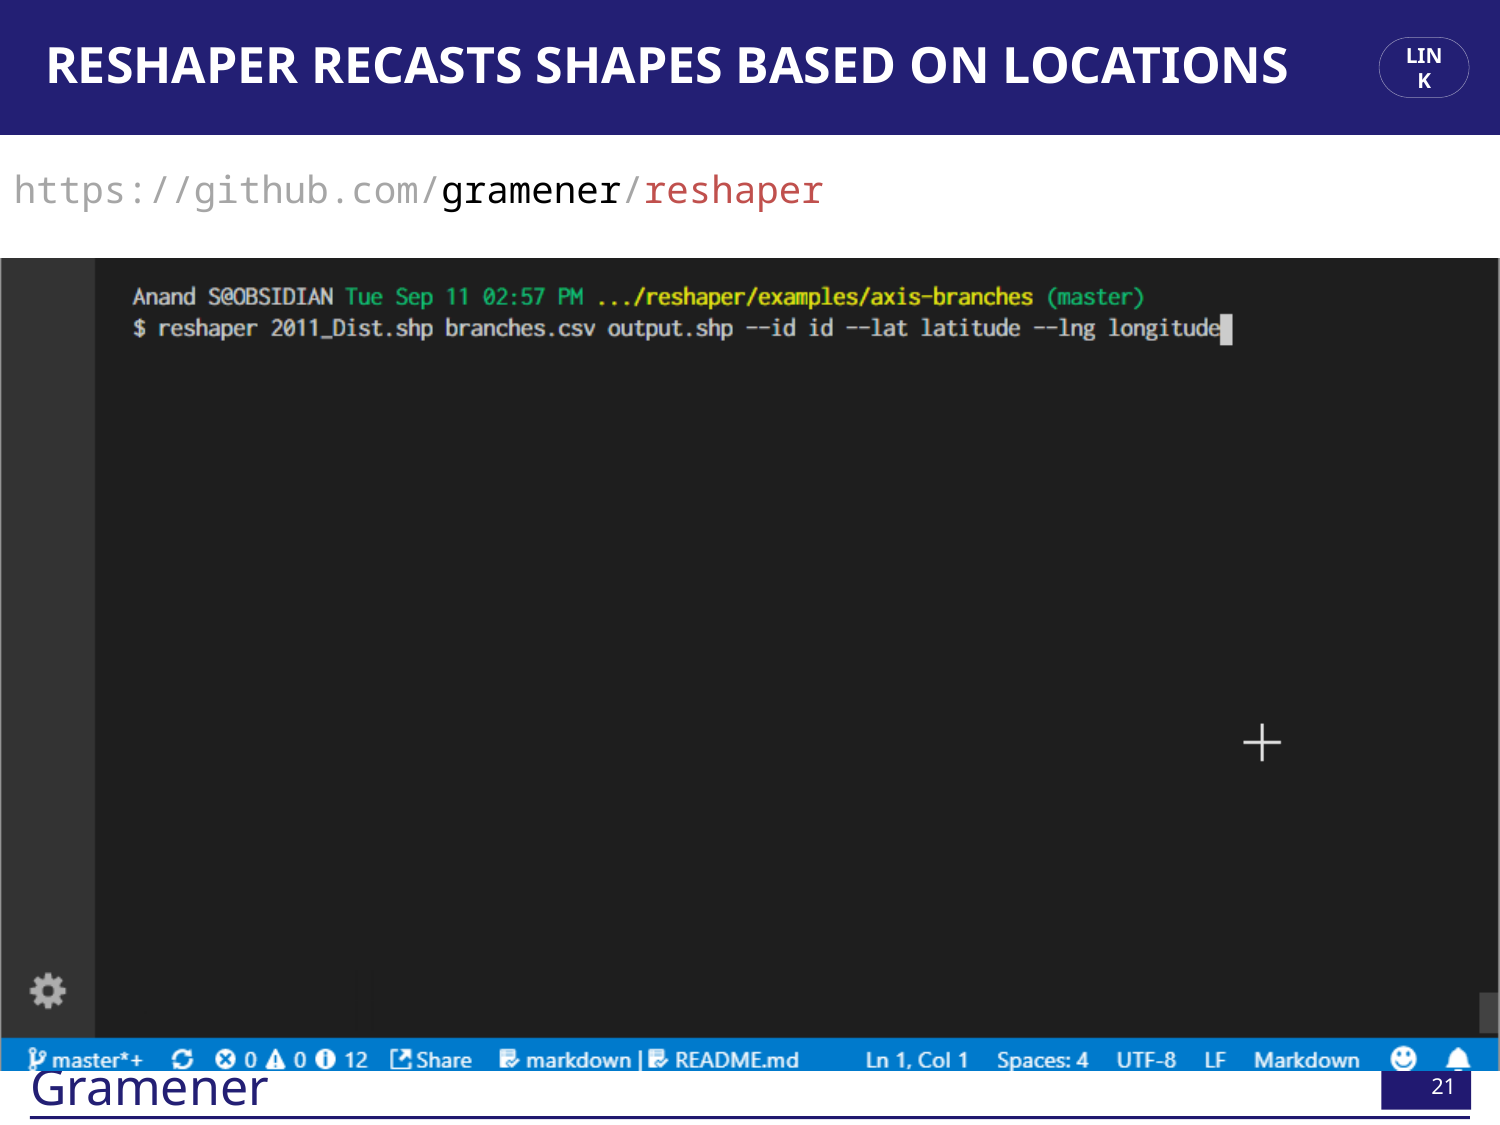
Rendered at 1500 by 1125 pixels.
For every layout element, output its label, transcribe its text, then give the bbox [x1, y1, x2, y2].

text_box https://github.com/gramener/reshaper [0, 158, 839, 219]
picture [0, 258, 1500, 1071]
title Reshaper recasts shapes based on locations [30, 15, 1470, 120]
text_box Link [1378, 36, 1471, 99]
